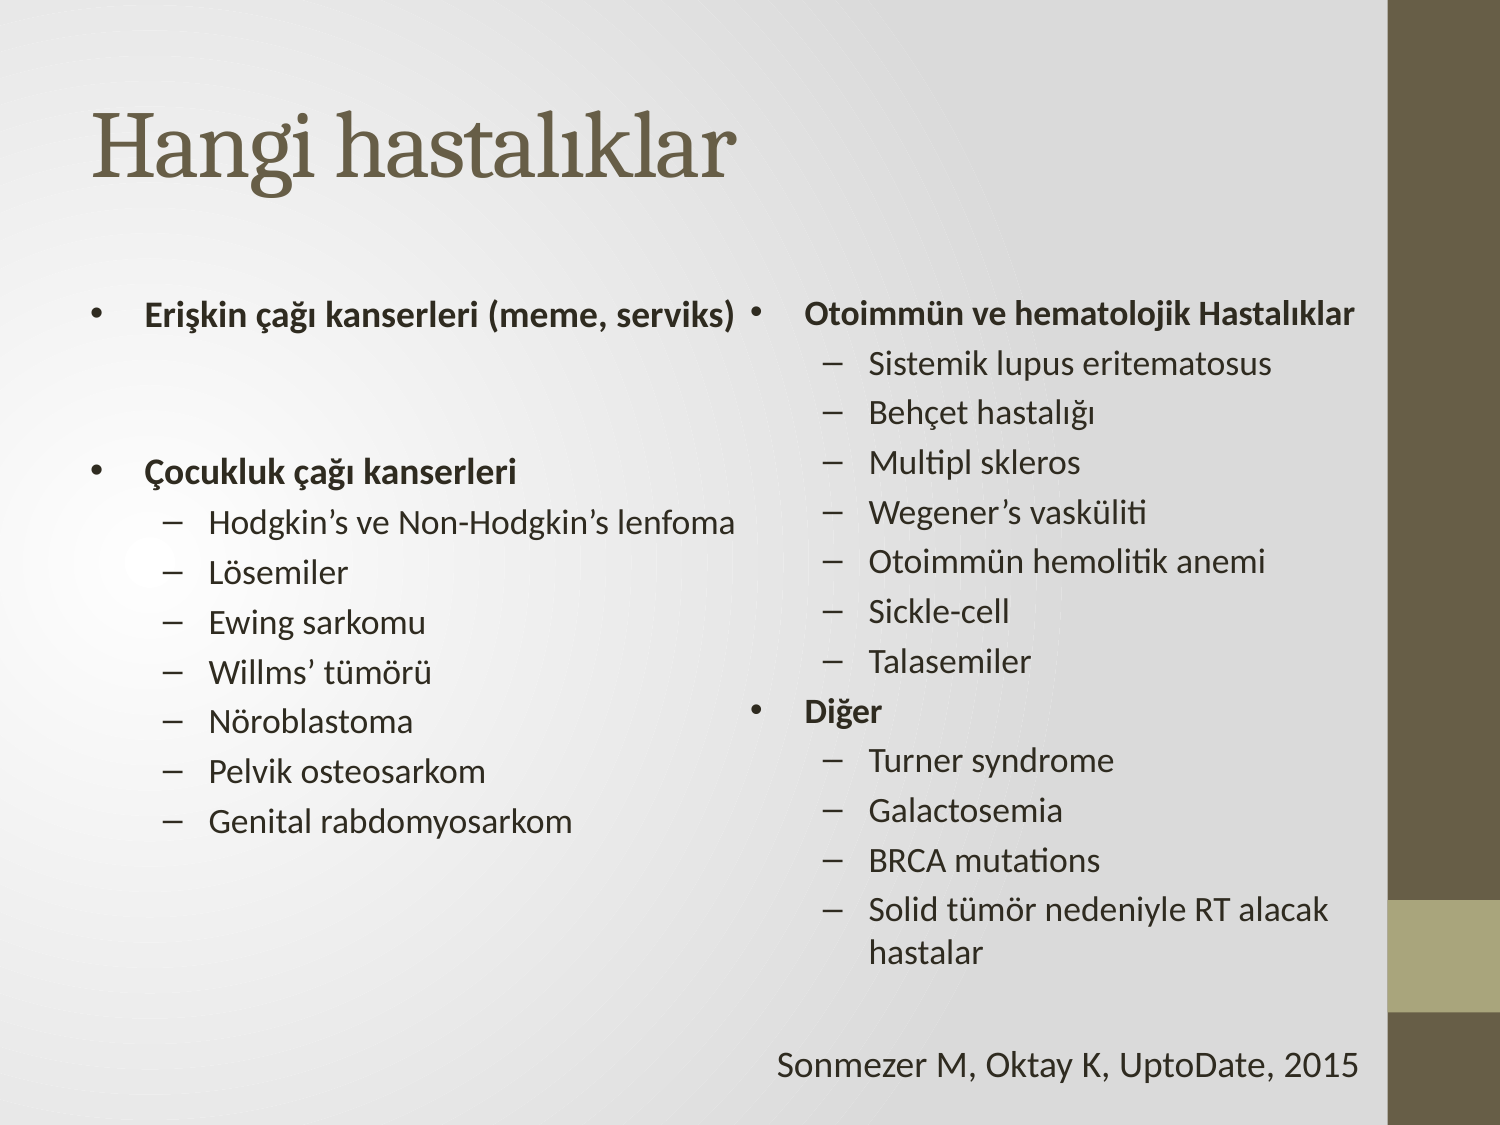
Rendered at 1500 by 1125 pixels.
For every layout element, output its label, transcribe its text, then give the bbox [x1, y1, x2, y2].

text_box Sonmezer M, Oktay K, UptoDate, 2015 [762, 1032, 1376, 1093]
text_box Erişkin çağı kanserleri (meme, serviks) Çocukluk çağı kanserleri Hodgkin’s ve Non-Hodgkin’s lenfoma Lösemiler Ewing sarkomu Willms’ tümörü Nöroblastoma Pelvik osteosarkom Genital rabdomyosarkom Otoimmün ve hematolojik Hastalıklar Sistemik lupus eritematosus Behçet hastalığı Multipl skleros Wegener’s vasküliti Otoimmün hemolitik anemi Sickle-cell Talasemiler Diğer Turner syndrome Galactosemia BRCA mutations Solid tümör nedeniyle RT alacak hastalar [74, 282, 1425, 1025]
title Hangi hastalıklar [75, 45, 1325, 233]
